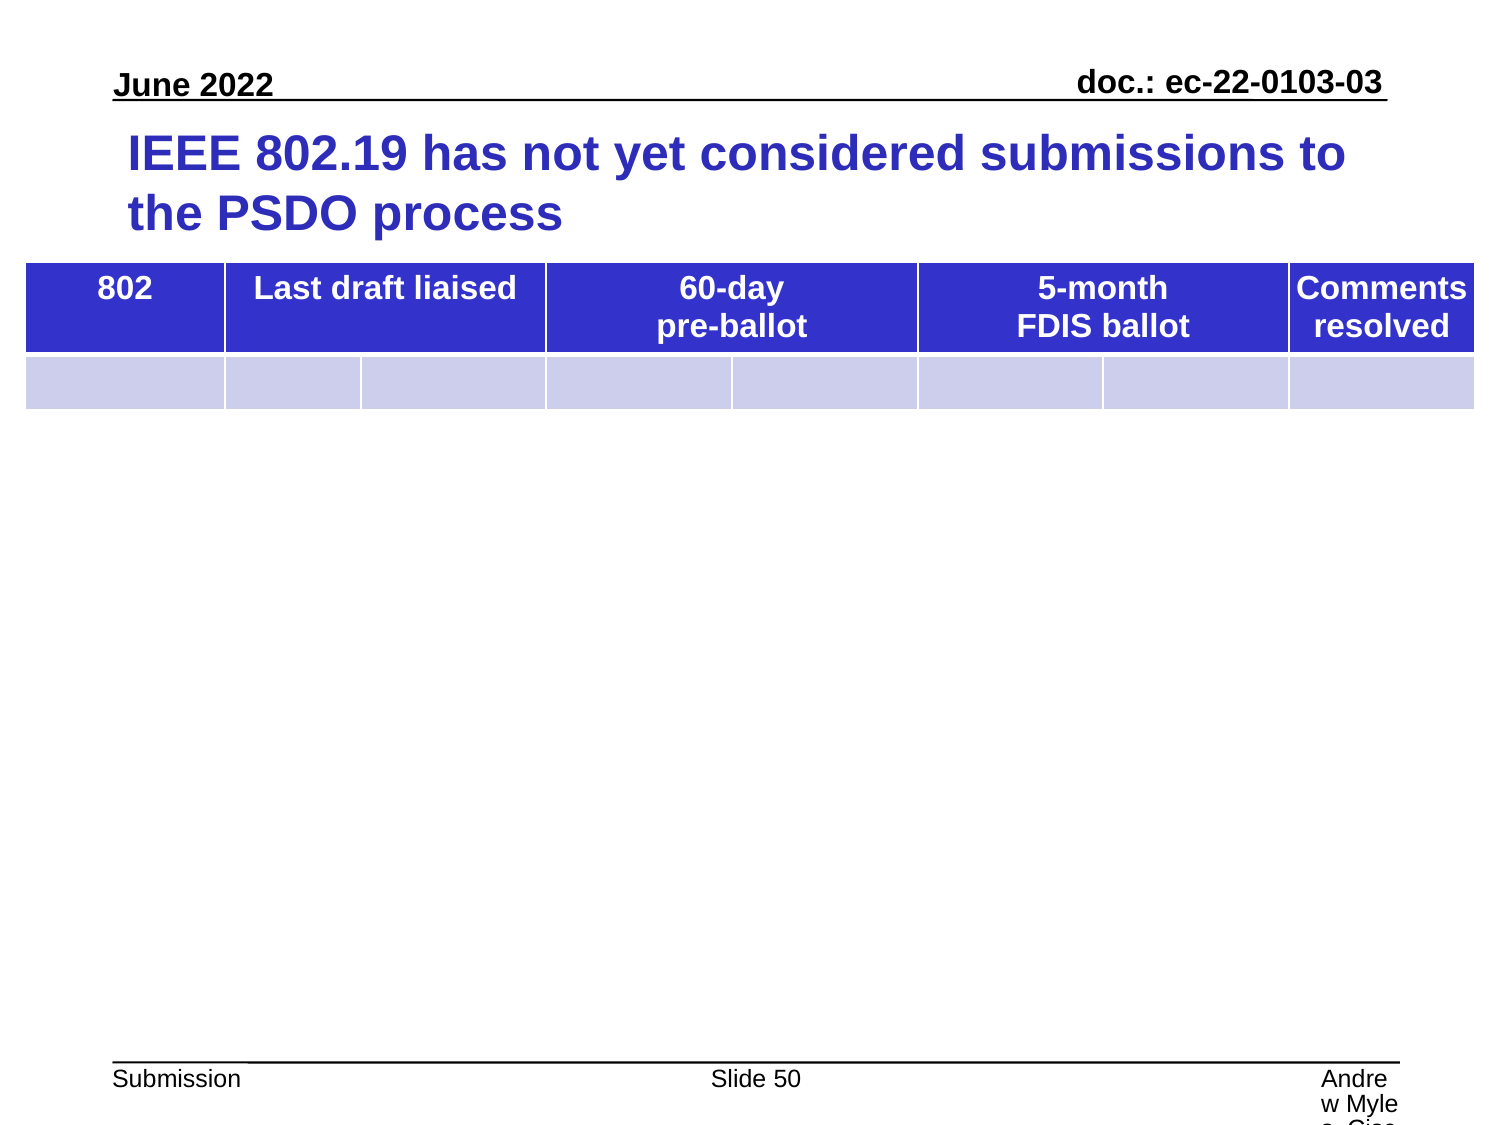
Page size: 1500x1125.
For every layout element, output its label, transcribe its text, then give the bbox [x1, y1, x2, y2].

slide_number Slide 50 [709, 1061, 803, 1093]
title IEEE 802.19 has not yet considered submissions to the PSDO process [112, 112, 1388, 262]
table_header 60-day pre-ballot [547, 263, 917, 352]
table_header 5-month FDIS ballot [919, 263, 1288, 352]
table_cell [547, 357, 731, 409]
table_cell [1104, 357, 1288, 409]
table_cell [362, 357, 545, 409]
table_header Last draft liaised [226, 263, 545, 352]
table_header 802 [26, 263, 224, 352]
table_cell [26, 357, 224, 409]
table_header Comments resolved [1290, 263, 1474, 352]
table_cell [1290, 357, 1474, 409]
footer Andrew Myles, Cisco [1320, 1061, 1402, 1093]
table_cell [226, 357, 360, 409]
table_cell [733, 357, 917, 409]
table_cell [919, 357, 1102, 409]
